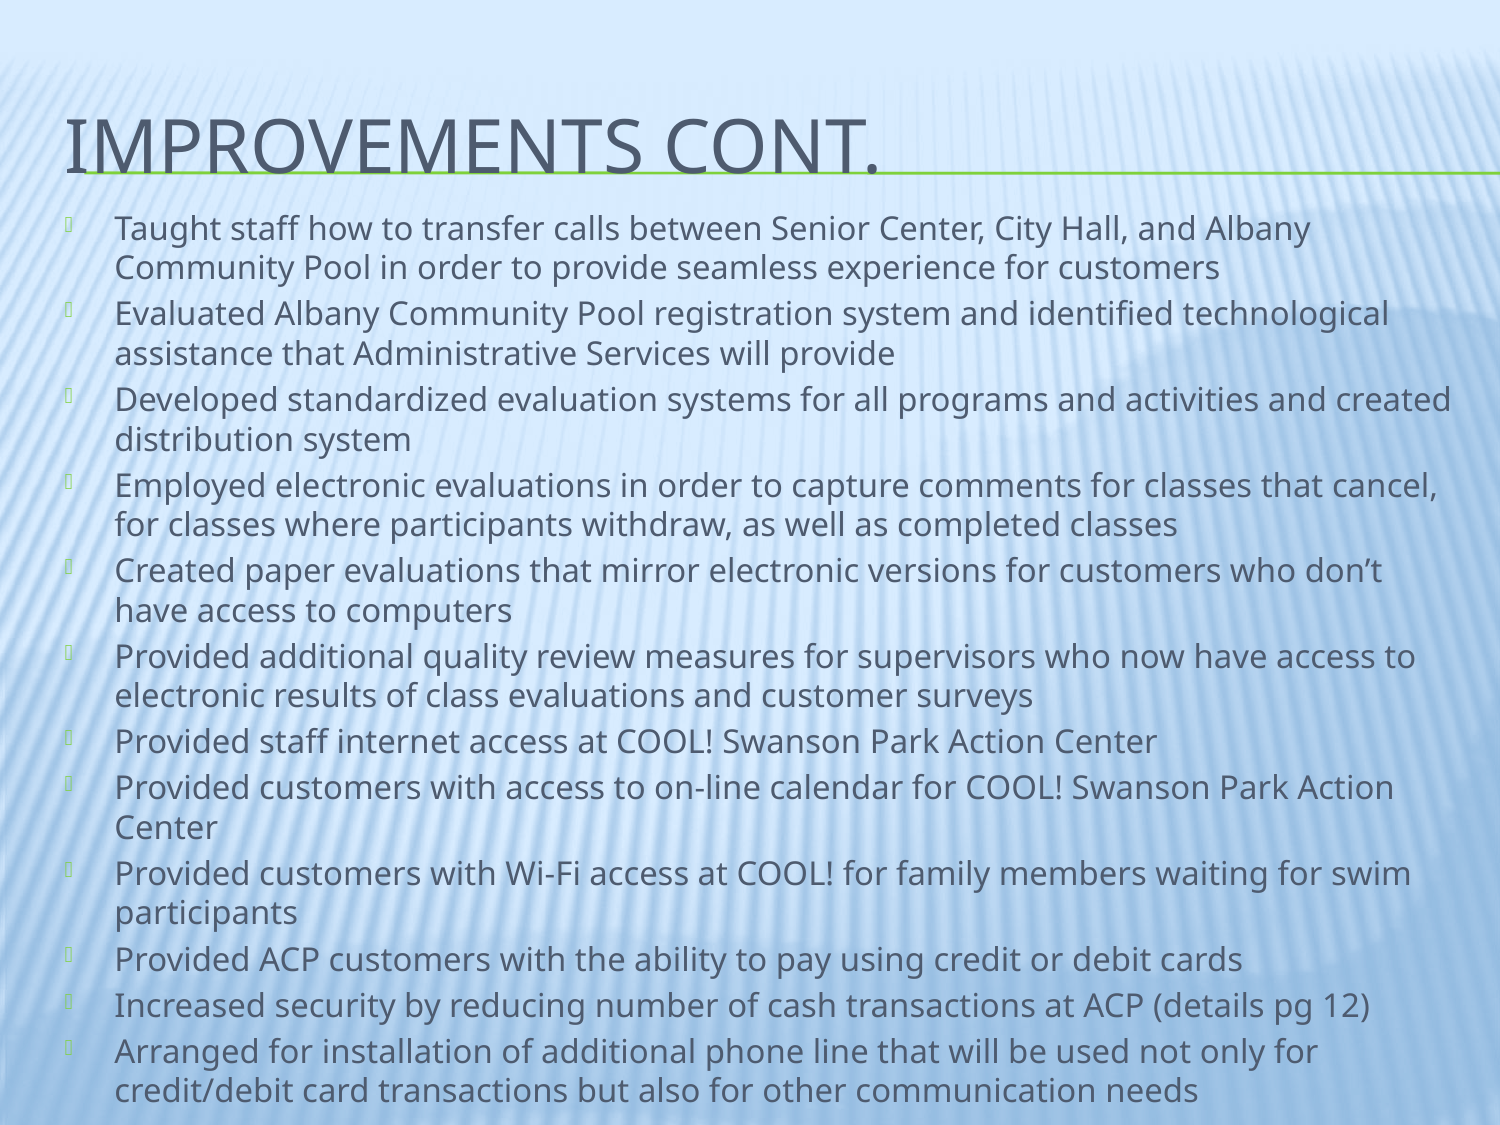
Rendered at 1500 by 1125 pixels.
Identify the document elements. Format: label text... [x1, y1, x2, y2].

title Improvements Cont. [50, 75, 1475, 200]
list Taught staff how to transfer calls between Senior Center, City Hall, and Albany Community Pool in order to provide seamless experience for customers Evaluated Albany Community Pool registration system and identified technological assistance that Administrative Services will provide Developed standardized evaluation systems for all programs and activities and created distribution system Employed electronic evaluations in order to capture comments for classes that cancel, for classes where participants withdraw, as well as completed classes Created paper evaluations that mirror electronic versions for customers who don’t have access to computers Provided additional quality review measures for supervisors who now have access to electronic results of class evaluations and customer surveys Provided staff internet access at COOL! Swanson Park Action Center Provided customers with access to on-line calendar for COOL! Swanson Park Action Center Provided customers with Wi-Fi access at COOL! for family members waiting for swim participants Provided ACP customers with the ability to pay using credit or debit cards Increased security by reducing number of cash transactions at ACP (details pg 12) Arranged for installation of additional phone line that will be used not only for credit/debit card transactions but also for other communication needs [50, 200, 1475, 1125]
